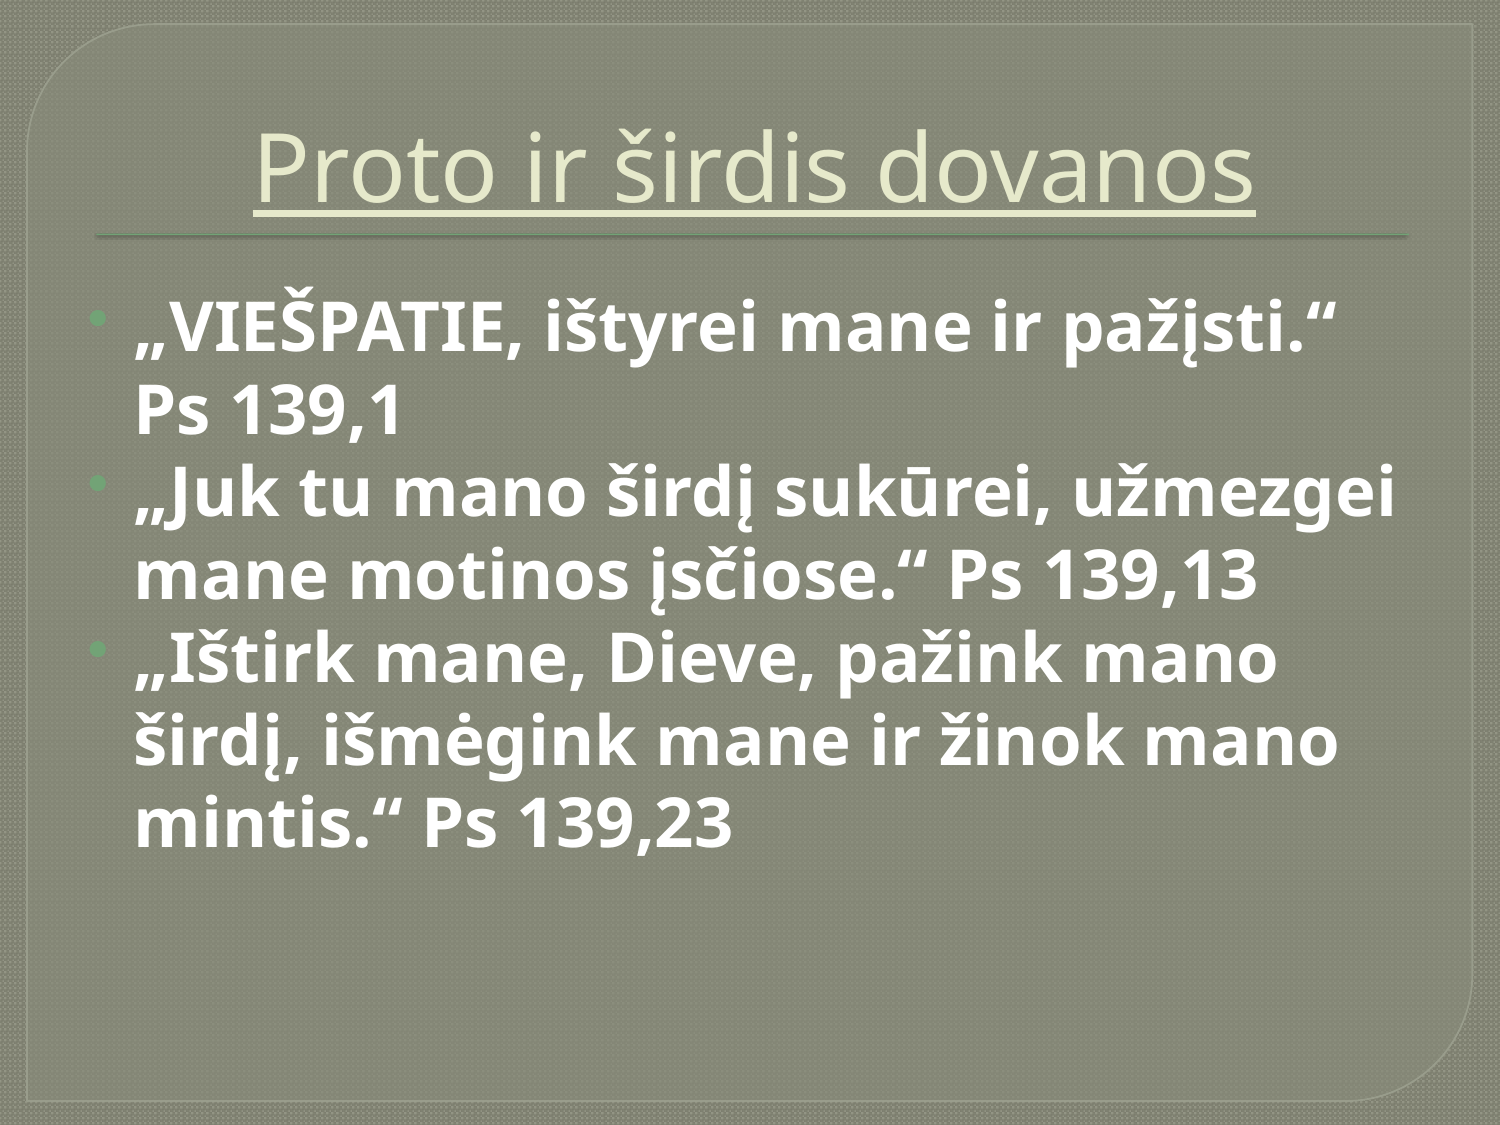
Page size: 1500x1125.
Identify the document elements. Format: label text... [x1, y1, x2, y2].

list „VIEŠPATIE, ištyrei mane ir pažįsti.“ Ps 139,1 „Juk tu mano širdį sukūrei, užmezgei mane motinos įsčiose.“ Ps 139,13 „Ištirk mane, Dieve, pažink mano širdį, išmėgink mane ir žinok mano mintis.“ Ps 139,23 [75, 275, 1425, 1013]
title Proto ir širdis dovanos [75, 41, 1425, 230]
